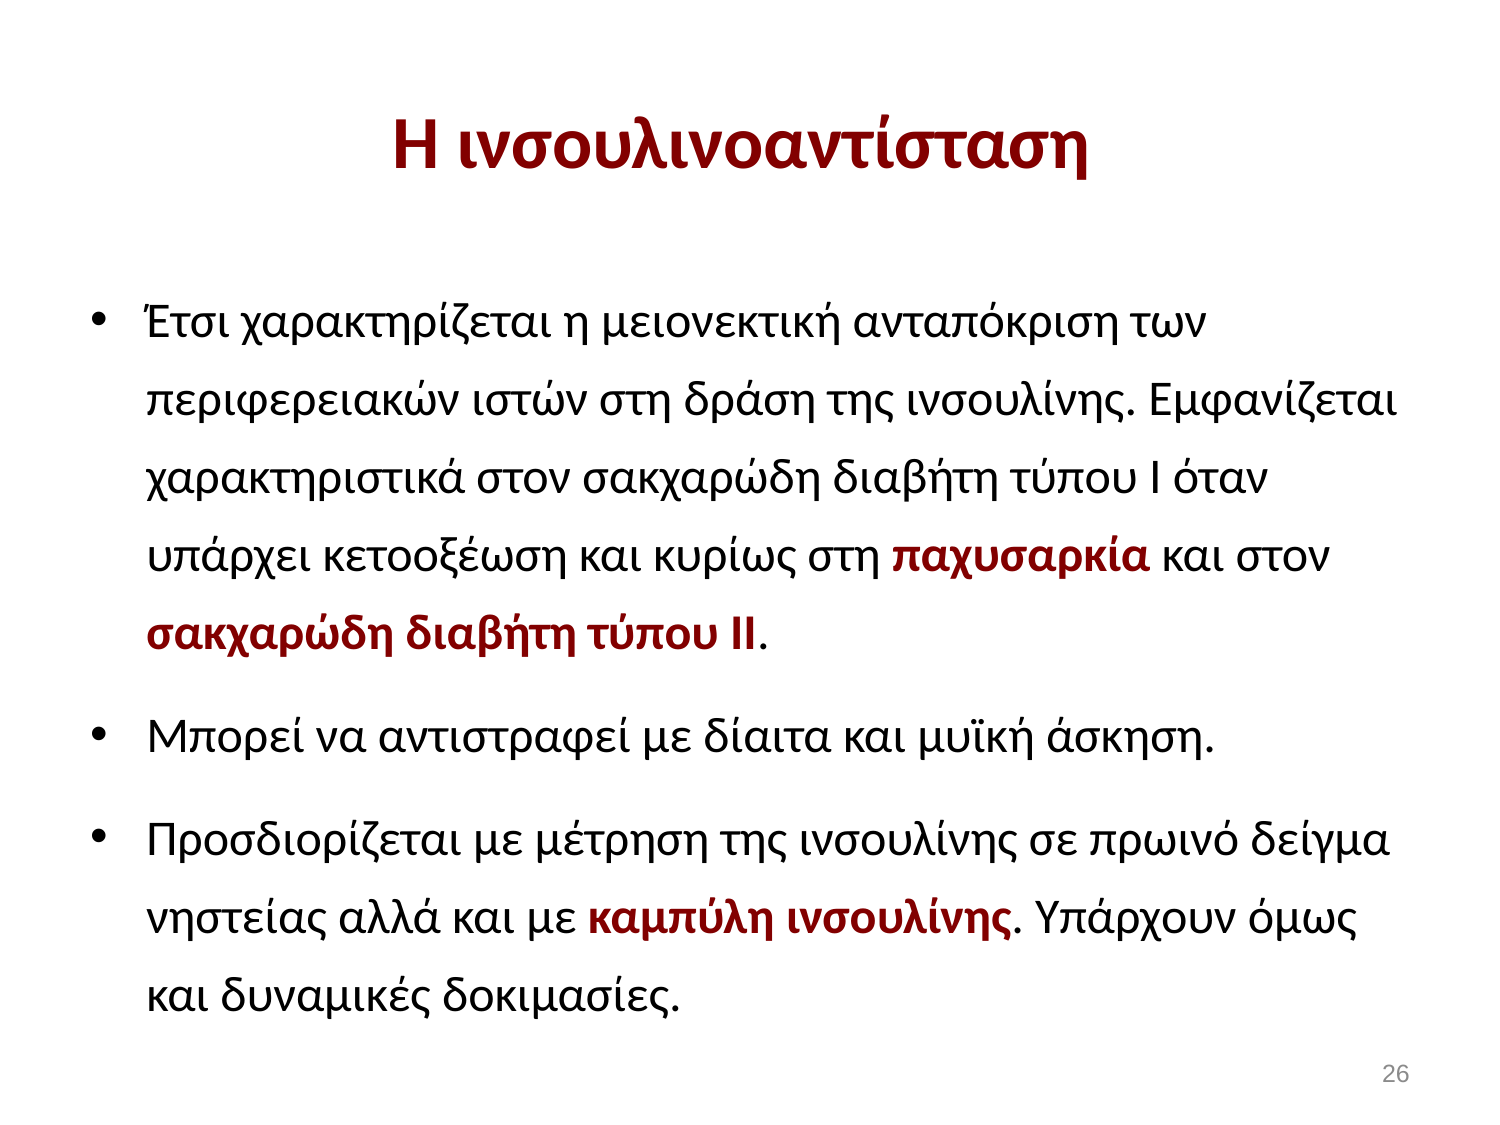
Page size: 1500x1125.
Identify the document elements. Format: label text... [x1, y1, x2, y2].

slide_number 25 [1074, 1042, 1425, 1103]
list Έτσι χαρακτηρίζεται η μειονεκτική ανταπόκριση των περιφερειακών ιστών στη δράση της ινσουλίνης. Εμφανίζεται χαρακτηριστικά στον σακχαρώδη διαβήτη τύπου Ι όταν υπάρχει κετοοξέωση και κυρίως στη παχυσαρκία και στον σακχαρώδη διαβήτη τύπου ΙΙ. Μπορεί να αντιστραφεί με δίαιτα και μυϊκή άσκηση. Προσδιορίζεται με μέτρηση της ινσουλίνης σε πρωινό δείγμα νηστείας αλλά και με καμπύλη ινσουλίνης. Υπάρχουν όμως και δυναμικές δοκιμασίες. [75, 262, 1425, 1005]
title Η ινσουλινοαντίσταση [75, 45, 1425, 233]
